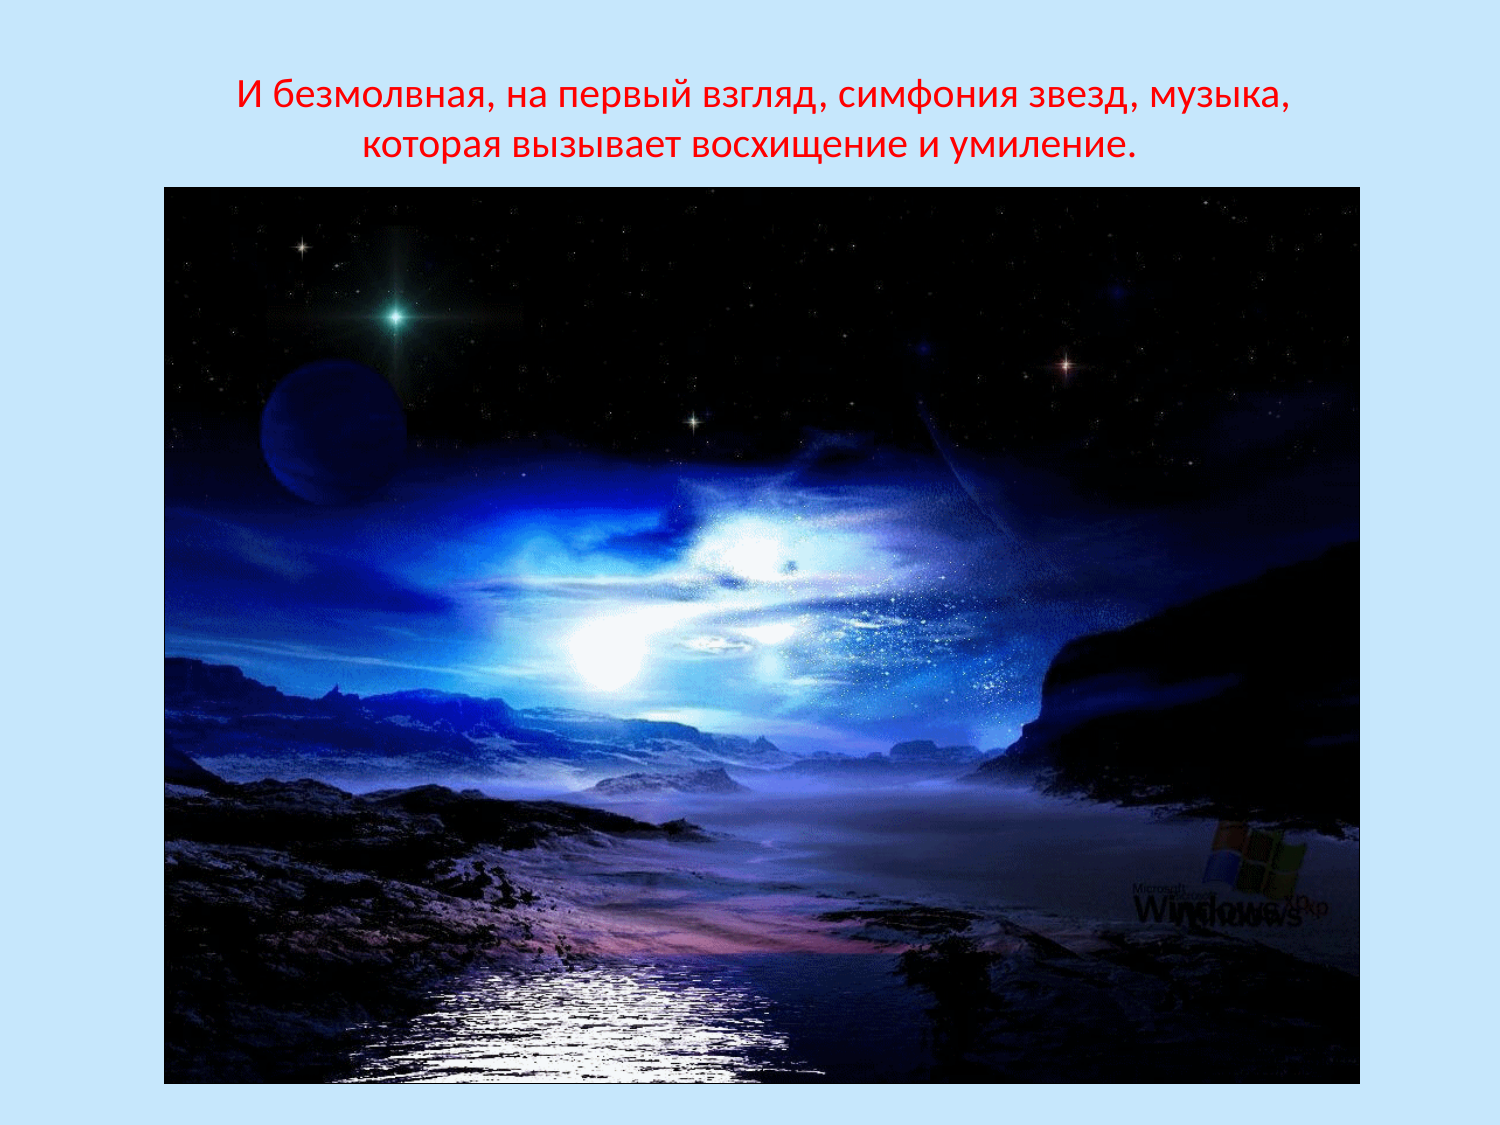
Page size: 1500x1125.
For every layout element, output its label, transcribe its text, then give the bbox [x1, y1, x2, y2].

text_box И безмолвная, на первый взгляд, симфония звезд, музыка, которая вызывает восхищение и умиление. [164, 58, 1365, 174]
picture [163, 187, 1360, 1085]
